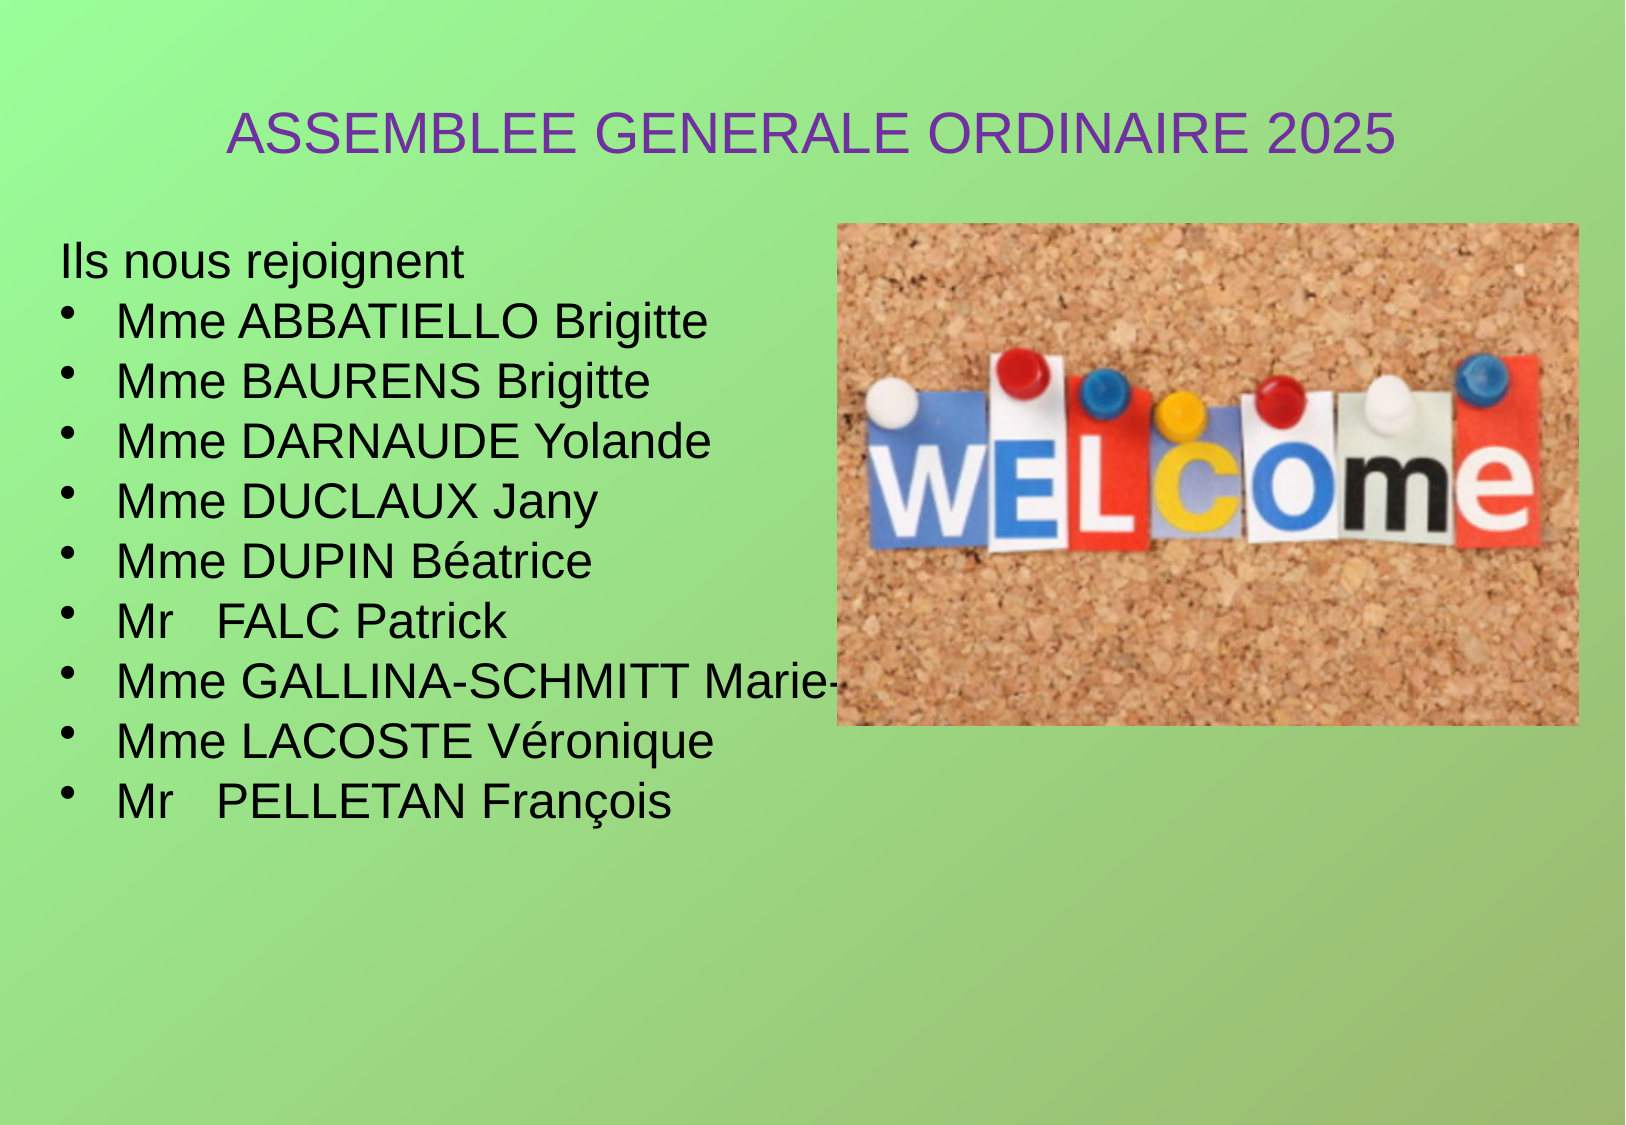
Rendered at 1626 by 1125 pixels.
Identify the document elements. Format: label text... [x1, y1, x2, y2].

list Ils nous rejoignent Mme ABBATIELLO Brigitte Mme BAURENS Brigitte Mme DARNAUDE Yolande Mme DUCLAUX Jany Mme DUPIN Béatrice Mr FALC Patrick Mme GALLINA-SCHMITT Marie-Joelle Mme LACOSTE Véronique Mr PELLETAN François [44, 160, 1578, 1035]
picture [837, 223, 1579, 727]
title ASSEMBLEE GENERALE ORDINAIRE 2025 [80, 35, 1543, 160]
